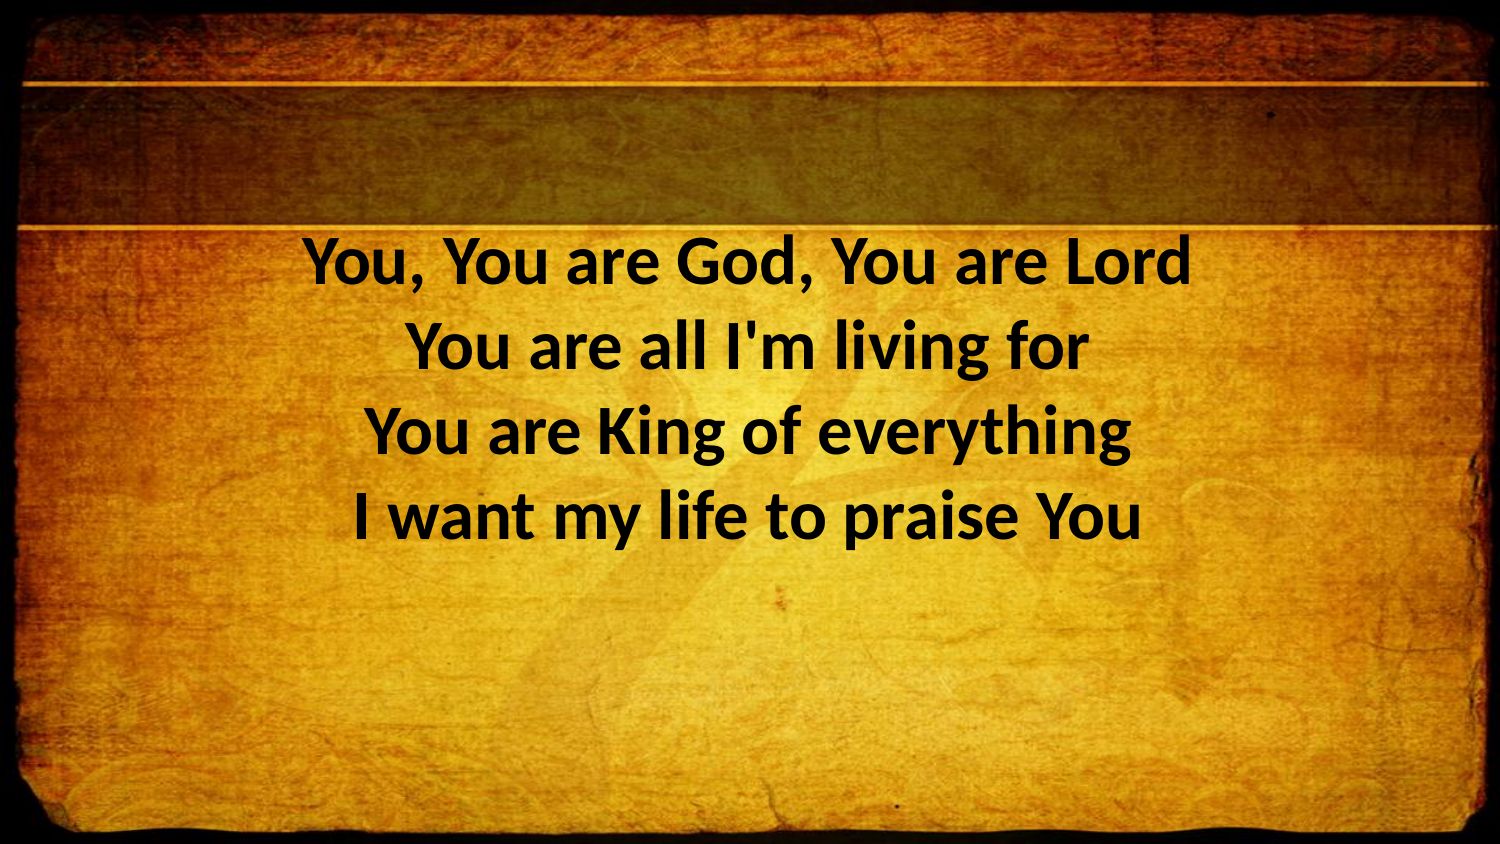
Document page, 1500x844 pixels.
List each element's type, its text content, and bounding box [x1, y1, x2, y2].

picture [0, 0, 1500, 844]
text_box You, You are God, You are Lord You are all I'm living for You are King of everything I want my life to praise You [52, 206, 1446, 597]
